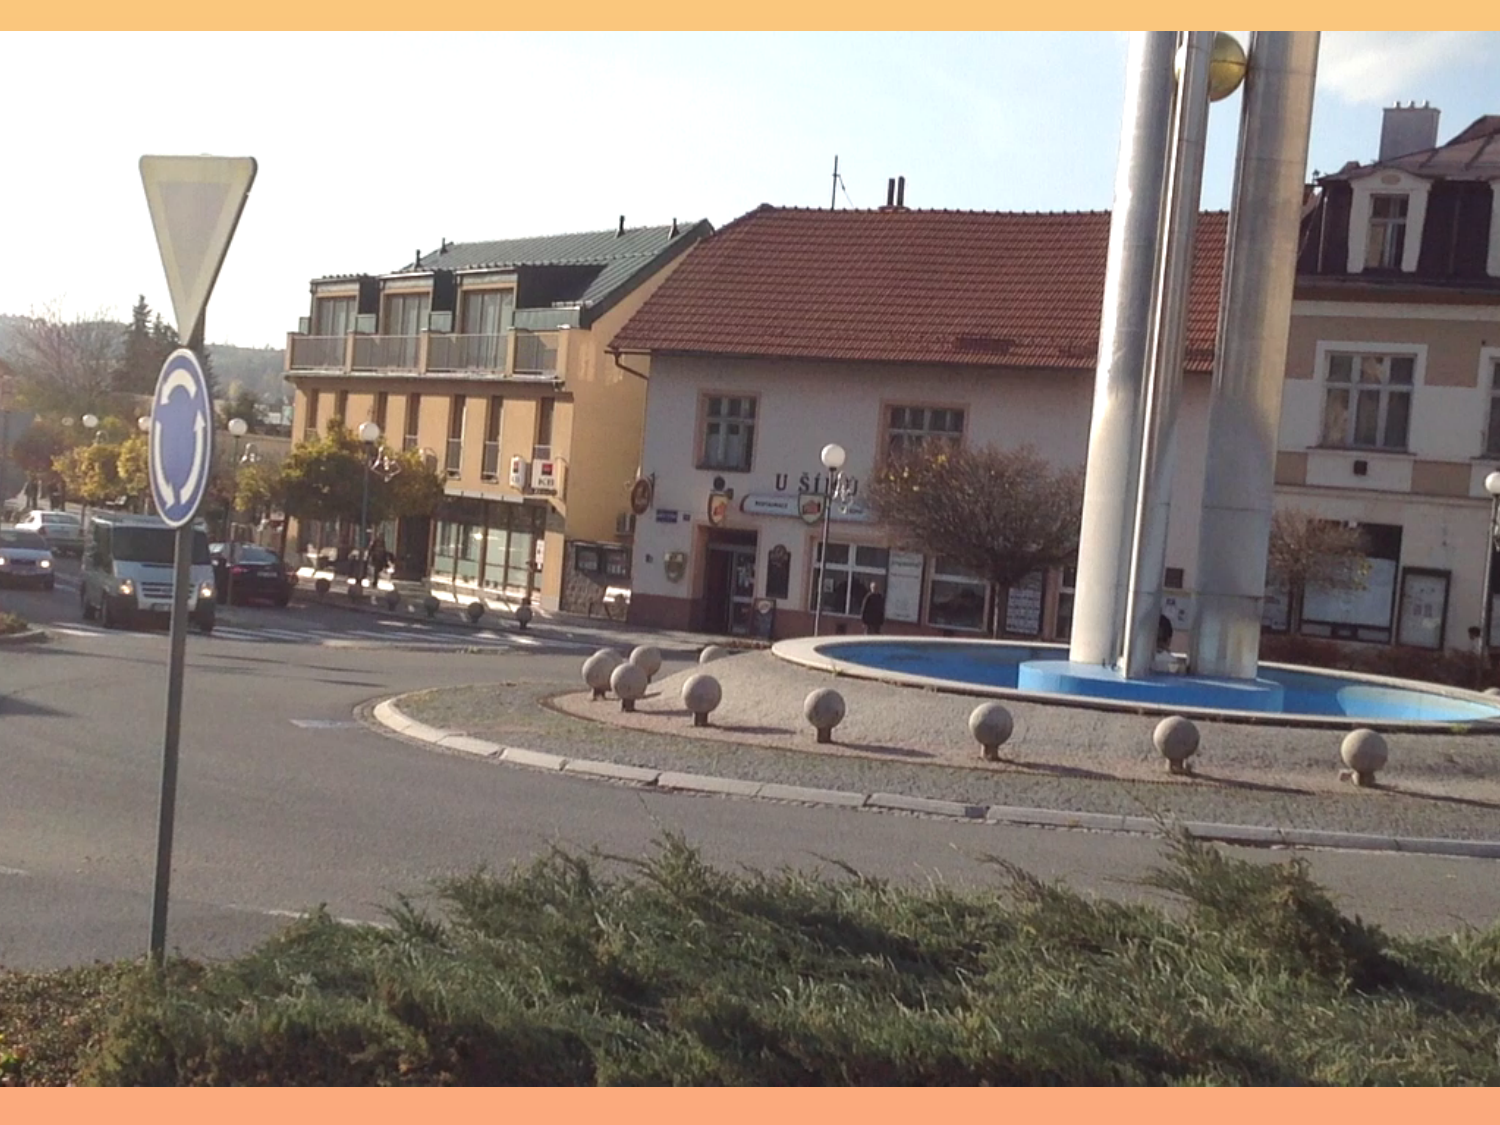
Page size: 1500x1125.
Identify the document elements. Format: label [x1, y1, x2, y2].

list [0, 30, 1500, 1088]
